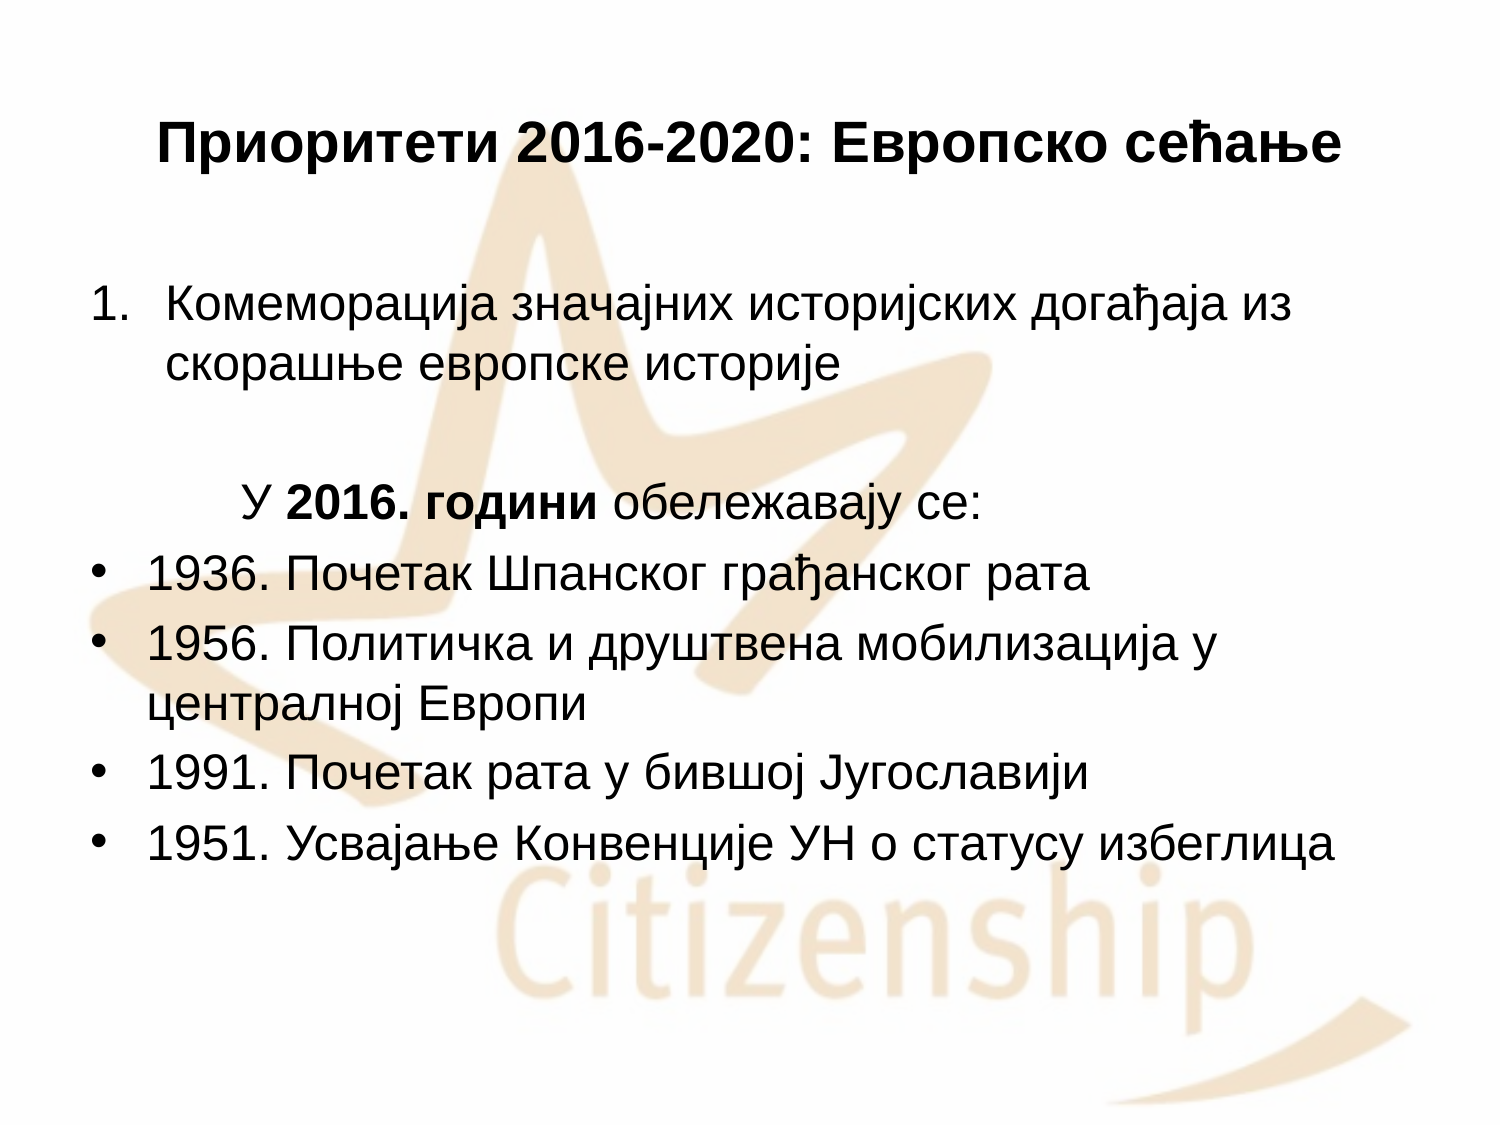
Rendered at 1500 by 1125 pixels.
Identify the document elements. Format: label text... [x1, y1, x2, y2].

list Комеморација значајних историјских догађаја из скорашње европске историје У 2016. години обележавају се: 1936. Почетак Шпанског грађанског рата 1956. Политичка и друштвена мобилизација у централној Европи 1991. Почетак рата у бившој Југославији 1951. Усвајање Конвенције УН о статусу избеглица [75, 262, 1425, 1005]
title Приоритети 2016-2020: Европско сећање [75, 45, 1425, 233]
